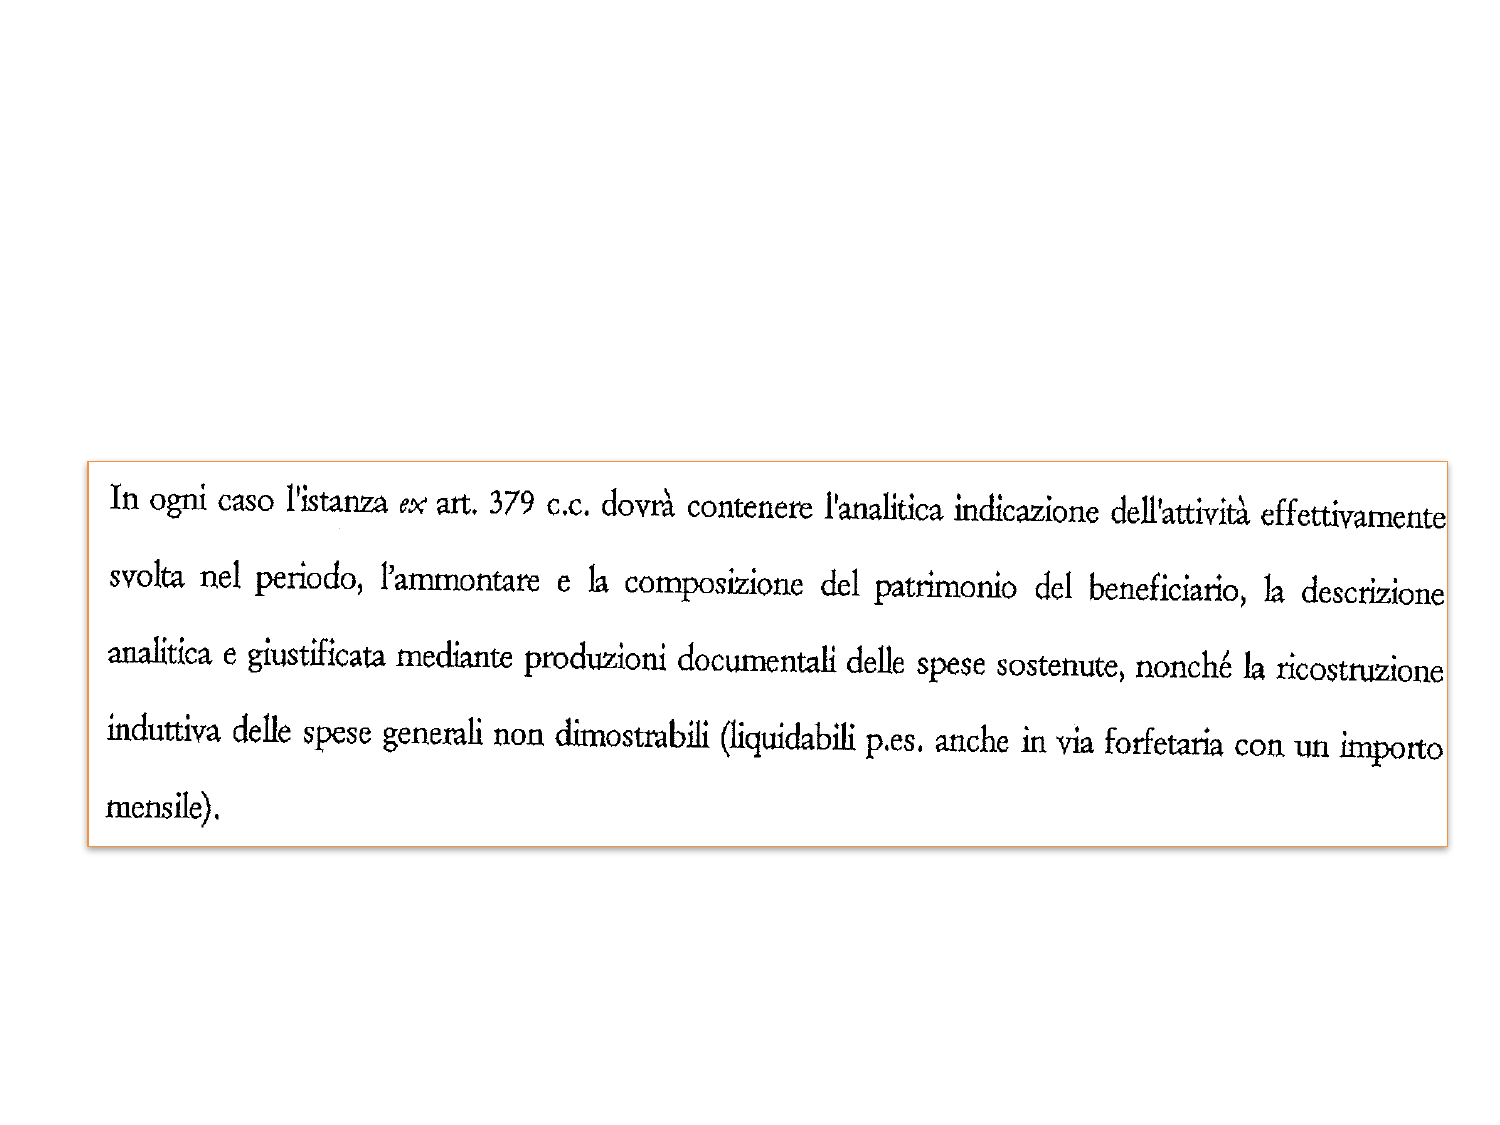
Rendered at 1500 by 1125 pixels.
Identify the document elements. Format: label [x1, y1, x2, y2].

picture [88, 461, 1448, 847]
